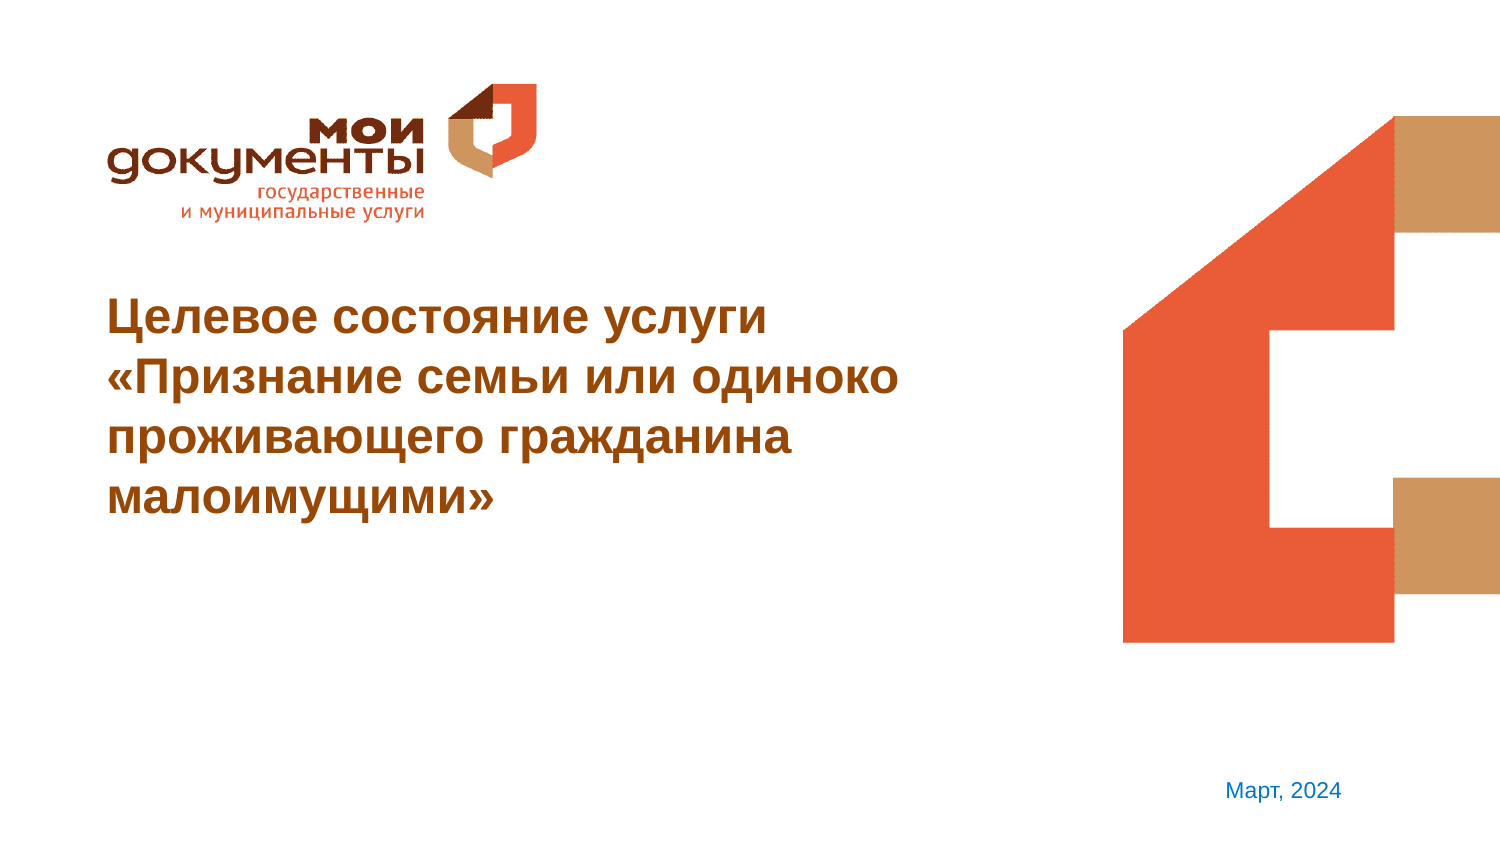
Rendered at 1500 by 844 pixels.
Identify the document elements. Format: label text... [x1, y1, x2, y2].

text_box Целевое состояние услуги «Признание семьи или одиноко проживающего гражданина малоимущими» [91, 275, 1083, 534]
text_box Март, 2024 [1220, 776, 1413, 808]
picture [0, 0, 1500, 844]
